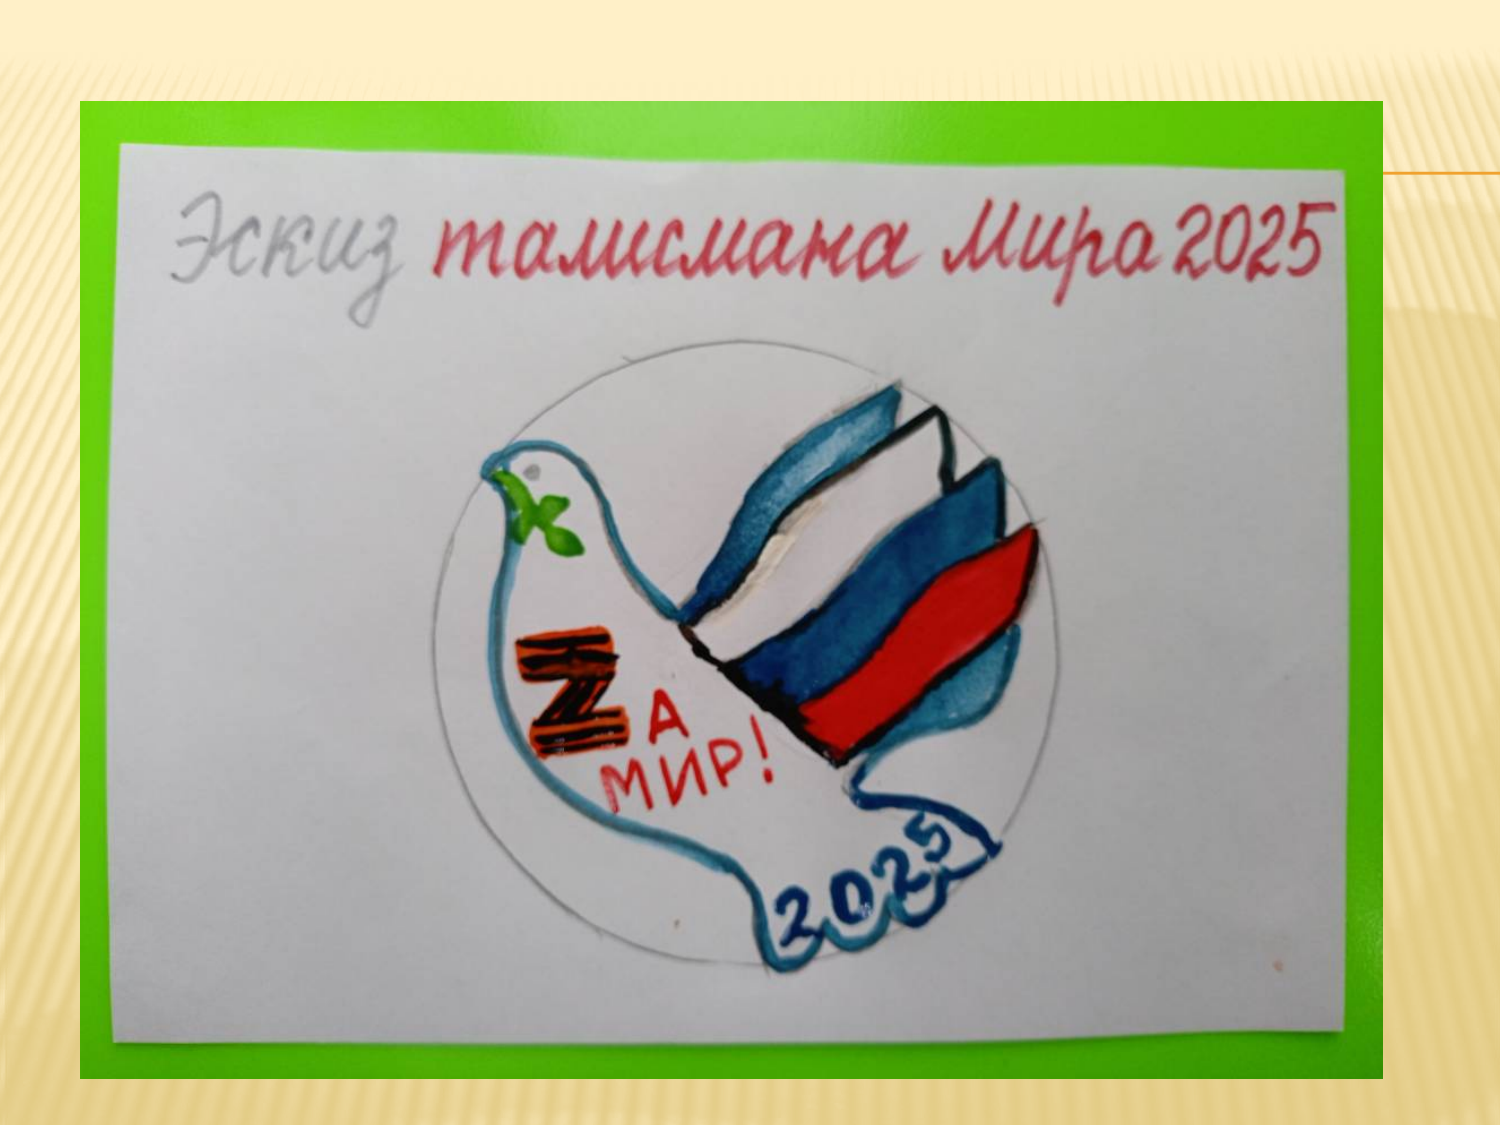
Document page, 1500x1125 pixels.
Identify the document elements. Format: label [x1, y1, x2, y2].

list [80, 101, 1384, 1079]
